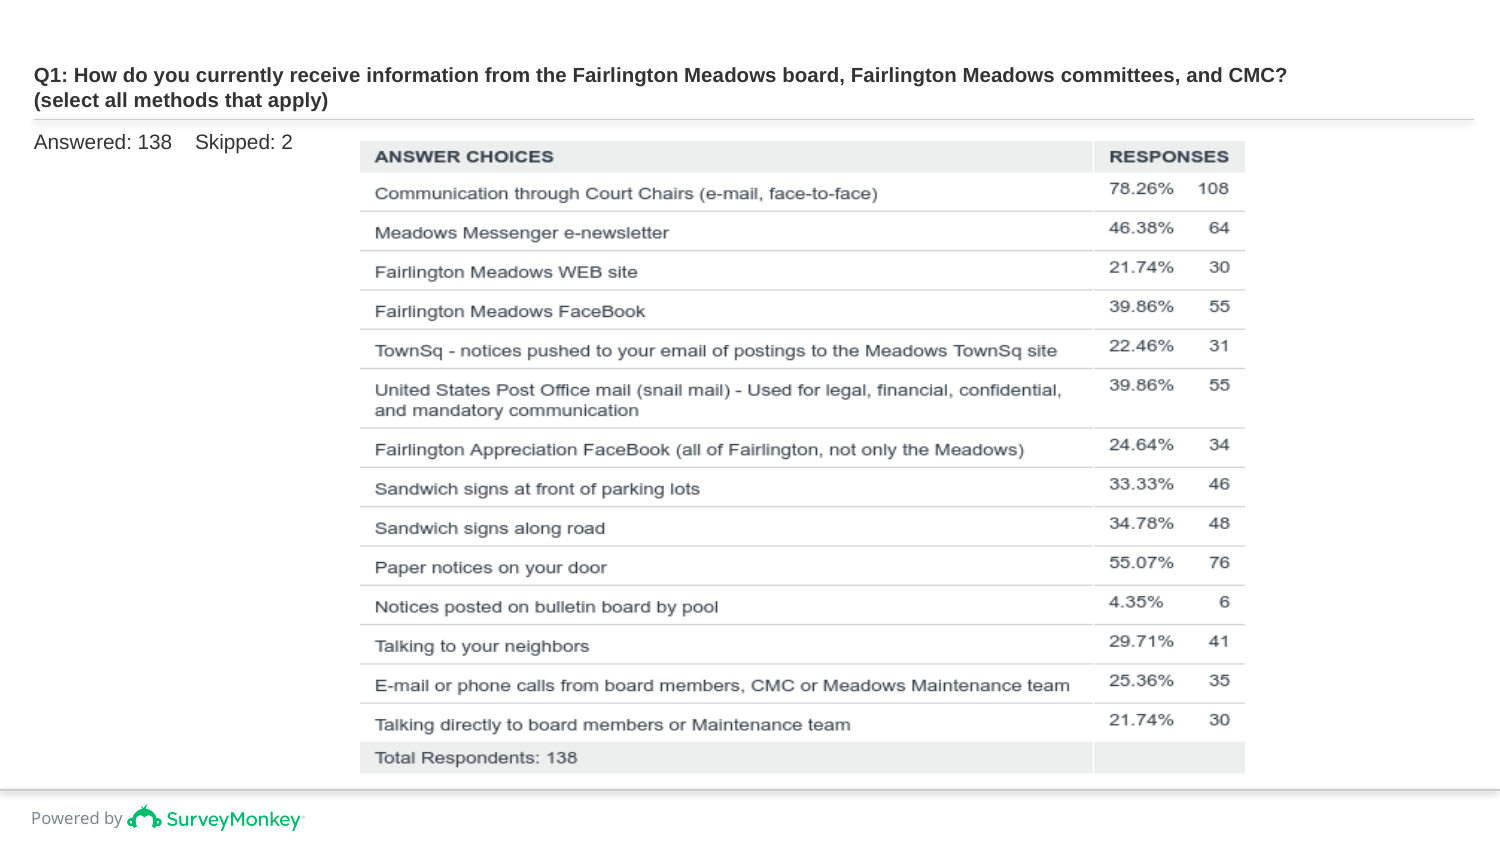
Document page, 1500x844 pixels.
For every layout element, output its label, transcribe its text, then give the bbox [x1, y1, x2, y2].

title Q1: How do you currently receive information from the Fairlington Meadows board, Fairlington Meadows committees, and CMC? (select all methods that apply) [18, 54, 1369, 119]
list Answered: 138 Skipped: 2 [18, 120, 894, 162]
picture [116, 793, 316, 842]
picture [360, 140, 1246, 775]
